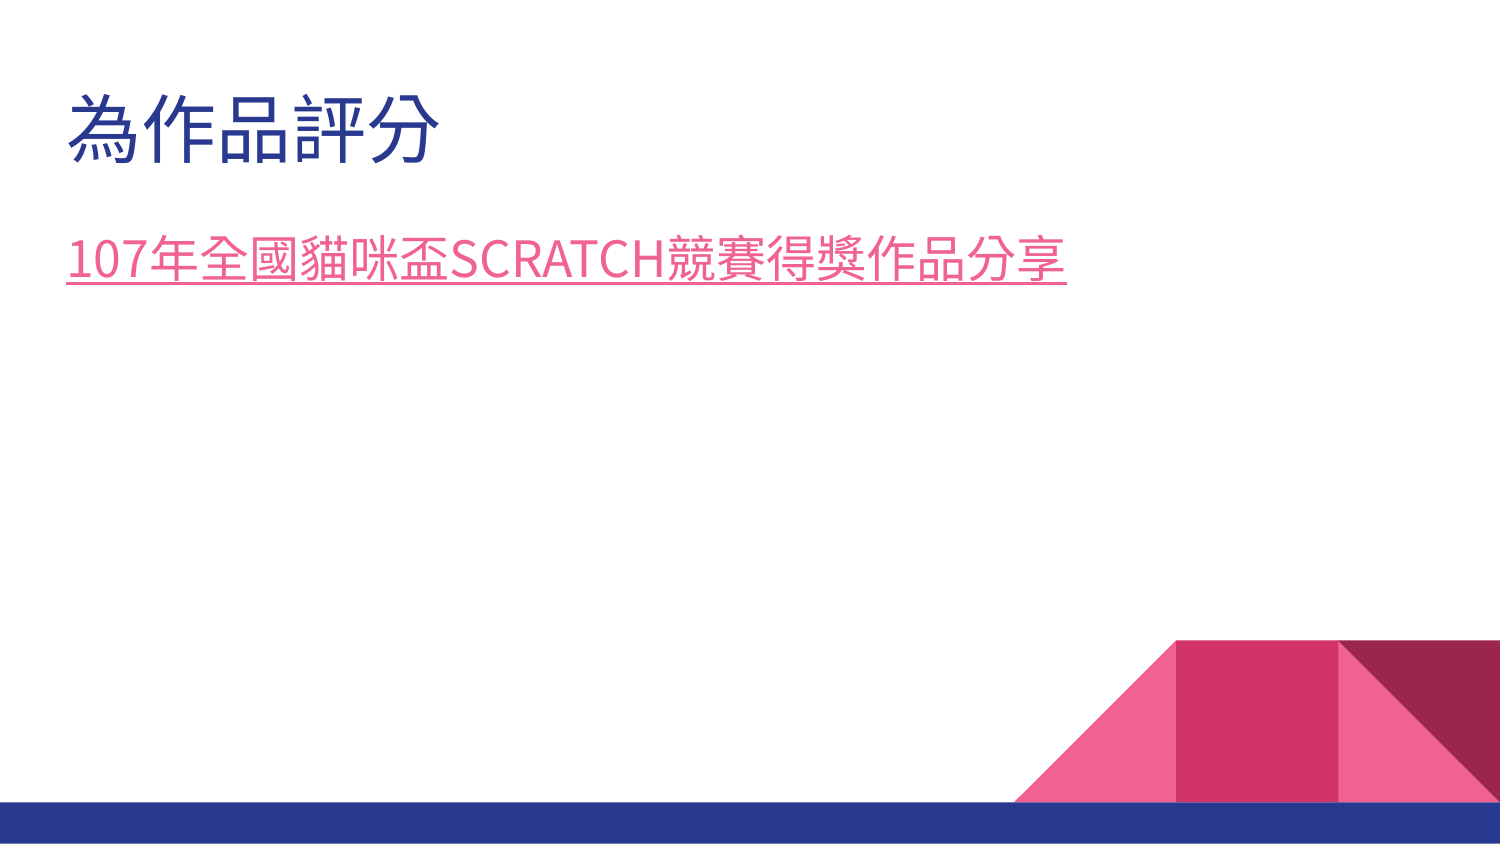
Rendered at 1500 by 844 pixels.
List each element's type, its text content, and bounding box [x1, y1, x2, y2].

list 107年全國貓咪盃SCRATCH競賽得獎作品分享 [51, 201, 1449, 750]
title 為作品評分 [51, 67, 1449, 167]
